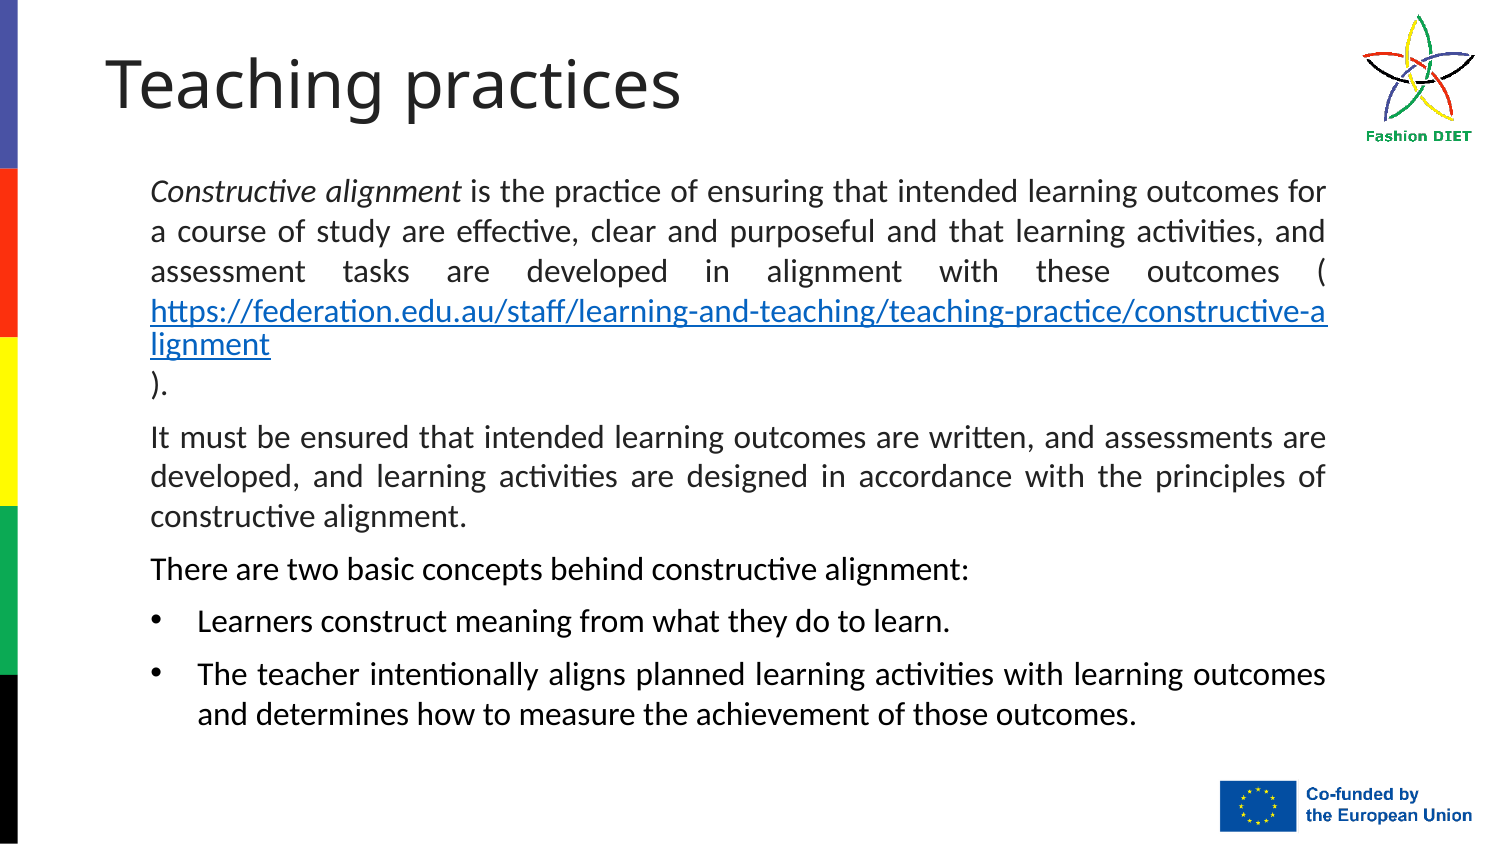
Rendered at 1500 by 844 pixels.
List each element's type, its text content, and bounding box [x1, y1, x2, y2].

picture [1216, 777, 1491, 835]
picture [1358, 14, 1480, 151]
text_box Teaching practices [91, 34, 699, 130]
text_box Constructive alignment is the practice of ensuring that intended learning outcomes for a course of study are effective, clear and purposeful and that learning activities, and assessment tasks are developed in alignment with these outcomes (https://federation.edu.au/staff/learning-and-teaching/teaching-practice/constructive-alignment). It must be ensured that intended learning outcomes are written, and assessments are developed, and learning activities are designed in accordance with the principles of constructive alignment. There are two basic concepts behind constructive alignment: Learners construct meaning from what they do to learn. The teacher intentionally aligns planned learning activities with learning outcomes and determines how to measure the achievement of those outcomes. [135, 161, 1343, 706]
